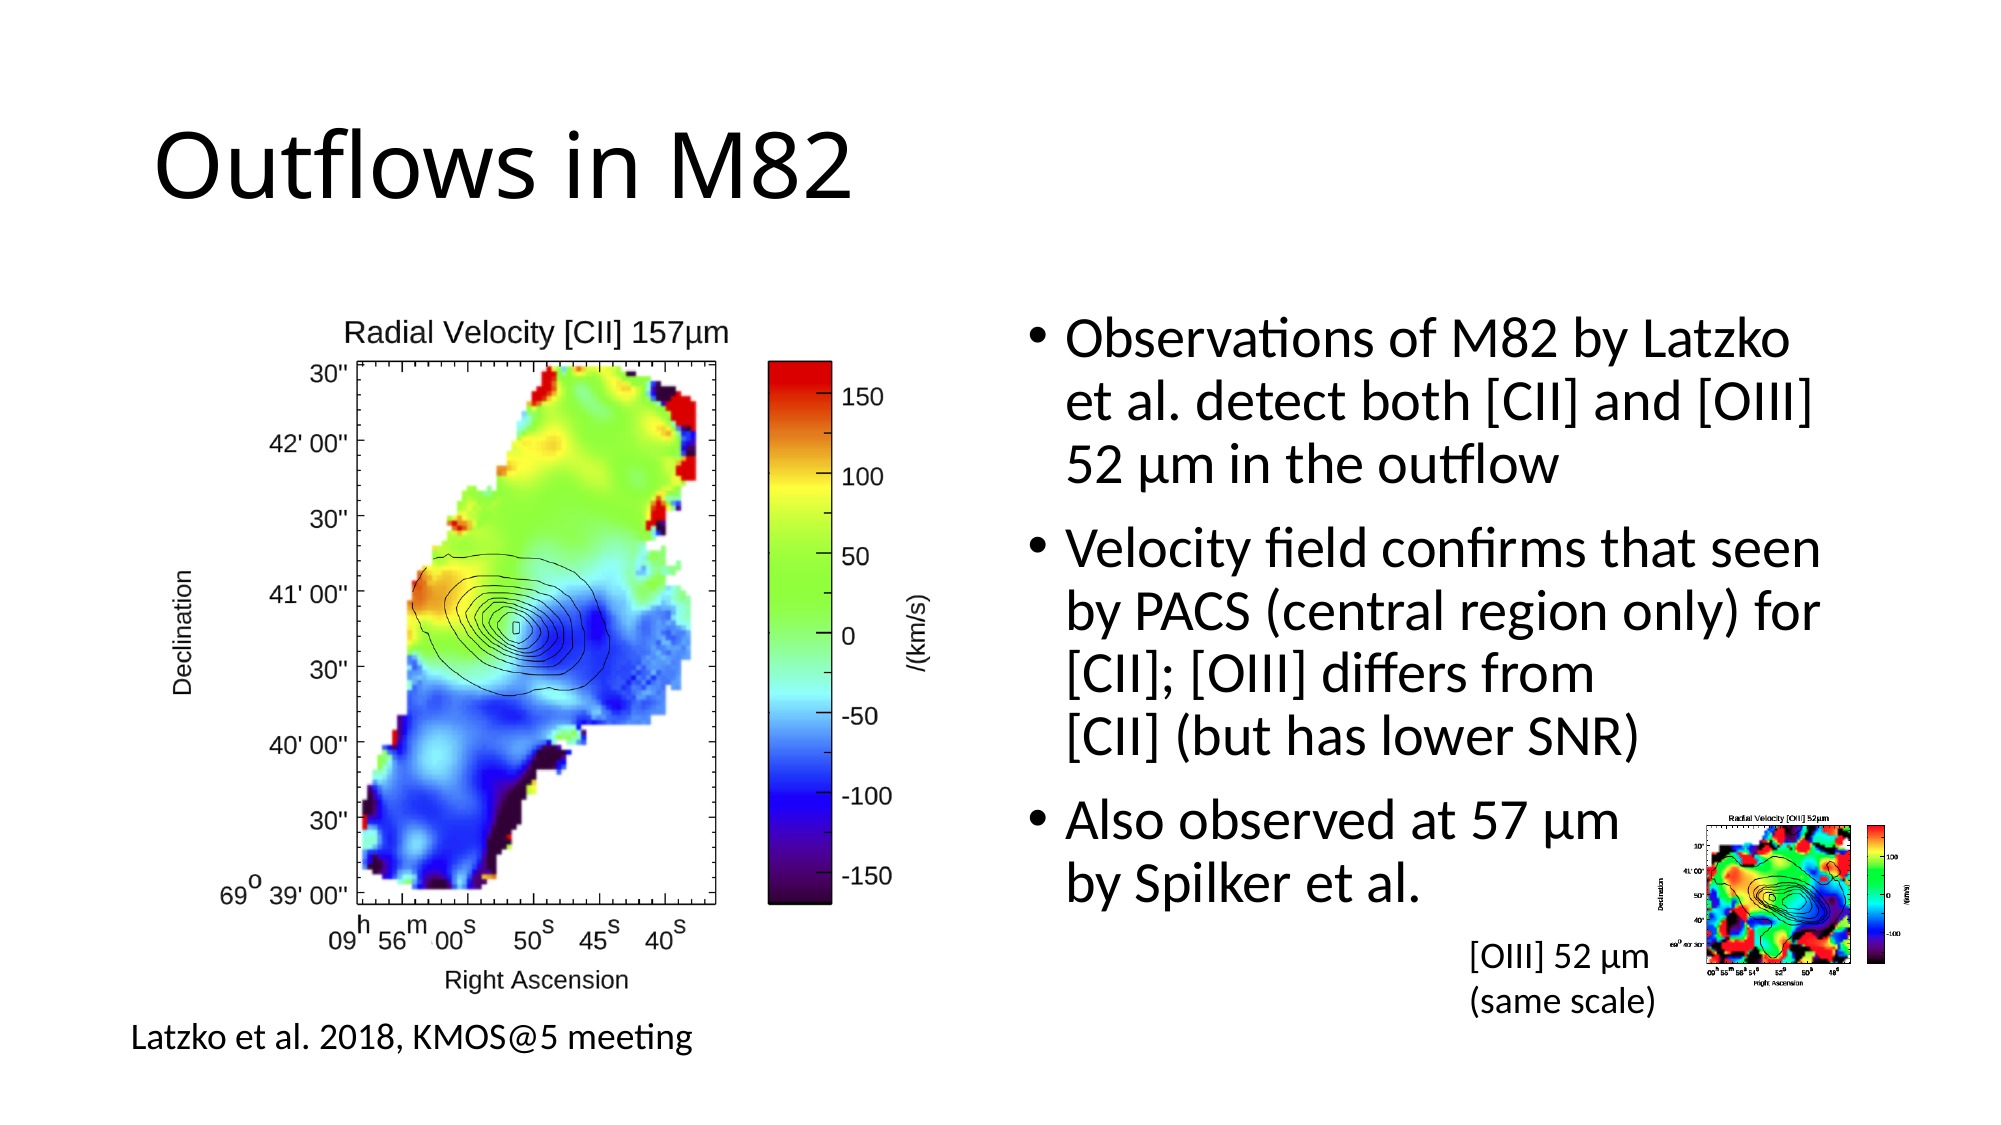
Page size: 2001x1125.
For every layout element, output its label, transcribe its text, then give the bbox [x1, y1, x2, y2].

list Observations of M82 by Latzko et al. detect both [CII] and [OIII] 52 µm in the outflow Velocity field confirms that seen by PACS (central region only) for [CII]; [OIII] differs from [CII] (but has lower SNR) Also observed at 57 µm by Spilker et al. [1012, 299, 1863, 1014]
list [162, 302, 946, 1005]
text_box Latzko et al. 2018, KMOS@5 meeting [116, 1004, 709, 1065]
text_box [OIII] 52 µm (same scale) [1454, 924, 1672, 1029]
picture [1655, 809, 1919, 993]
title Outflows in M82 [137, 59, 1863, 278]
